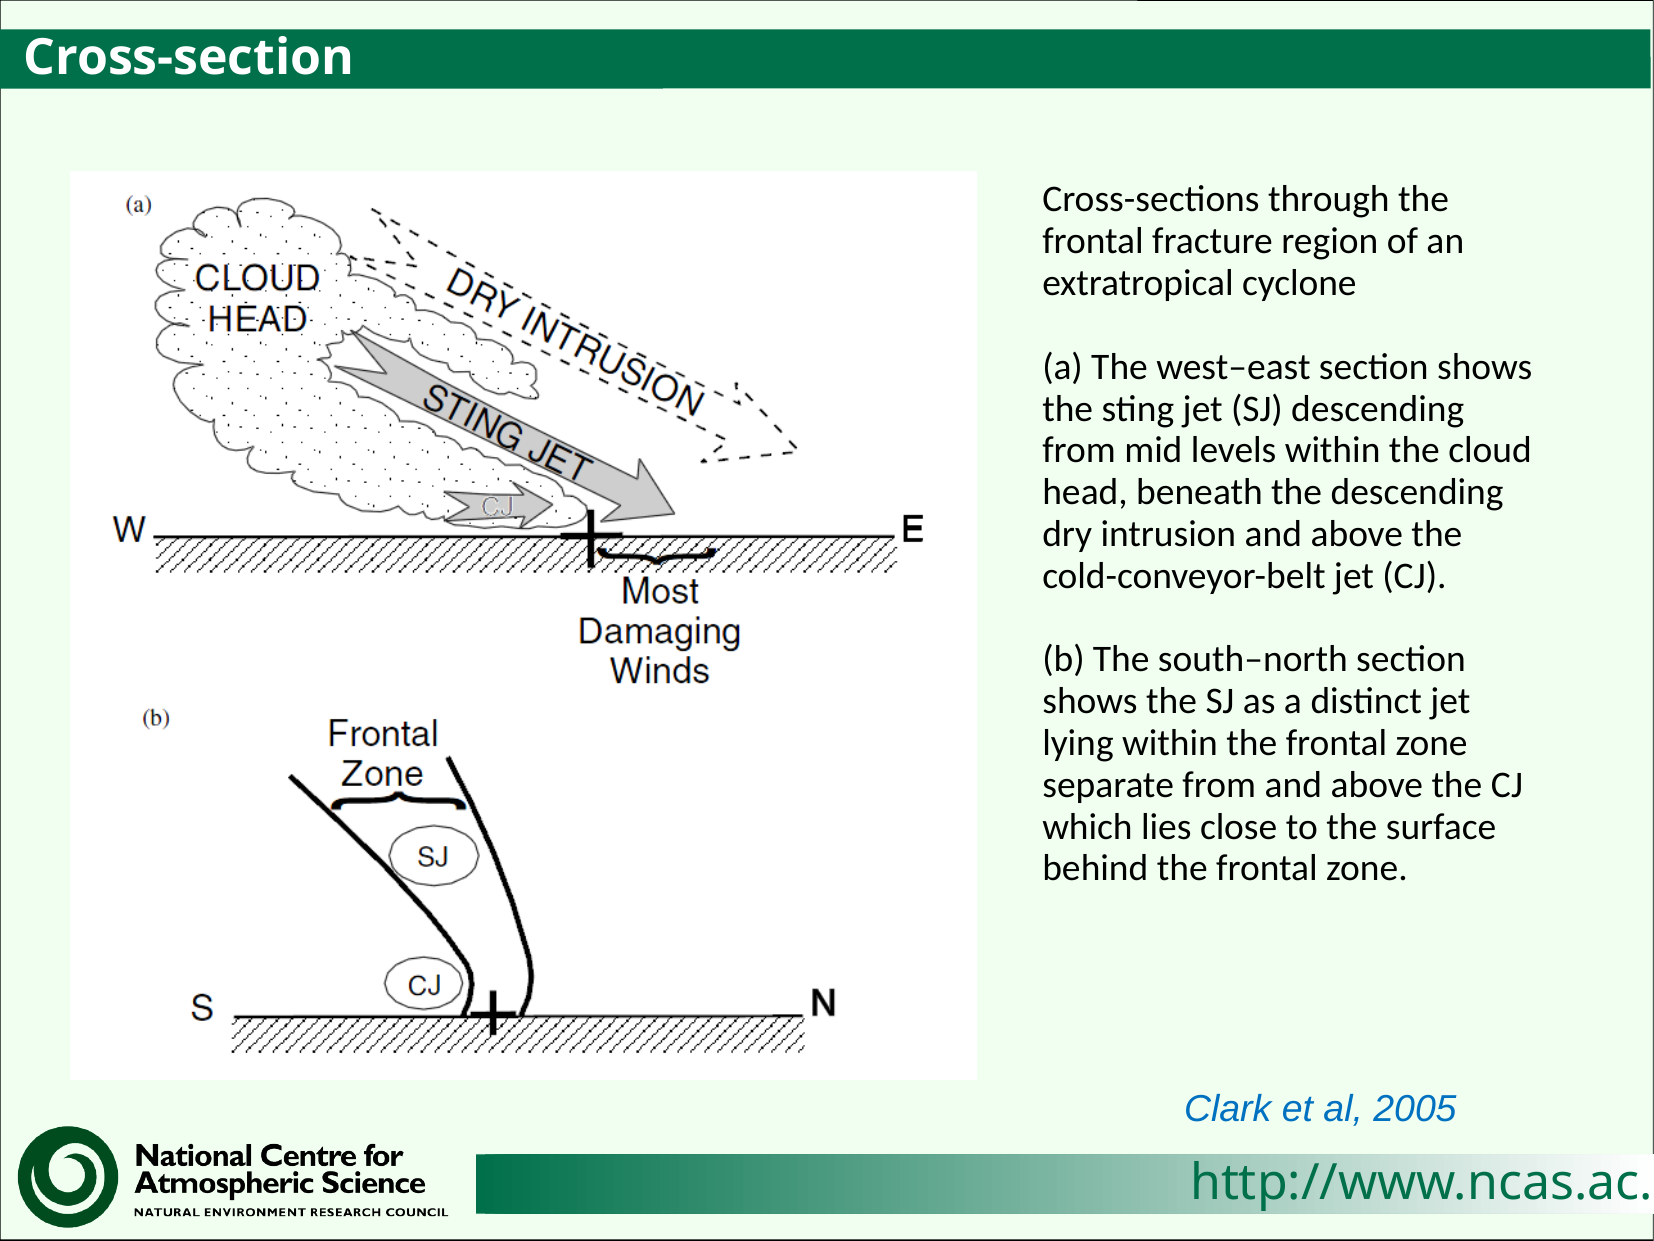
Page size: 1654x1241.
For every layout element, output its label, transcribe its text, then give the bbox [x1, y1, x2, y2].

title Cross-section [23, 28, 1512, 86]
picture [14, 1123, 453, 1229]
text_box Cross-sections through the frontal fracture region of an extratropical cyclone (a) The west–east section shows the sting jet (SJ) descending from mid levels within the cloud head, beneath the descending dry intrusion and above the cold-conveyor-belt jet (CJ). (b) The south–north section shows the SJ as a distinct jet lying within the frontal zone separate from and above the CJ which lies close to the surface behind the frontal zone. [1027, 171, 1560, 897]
picture [70, 170, 977, 1080]
text_box Clark et al, 2005 [1169, 1080, 1583, 1138]
